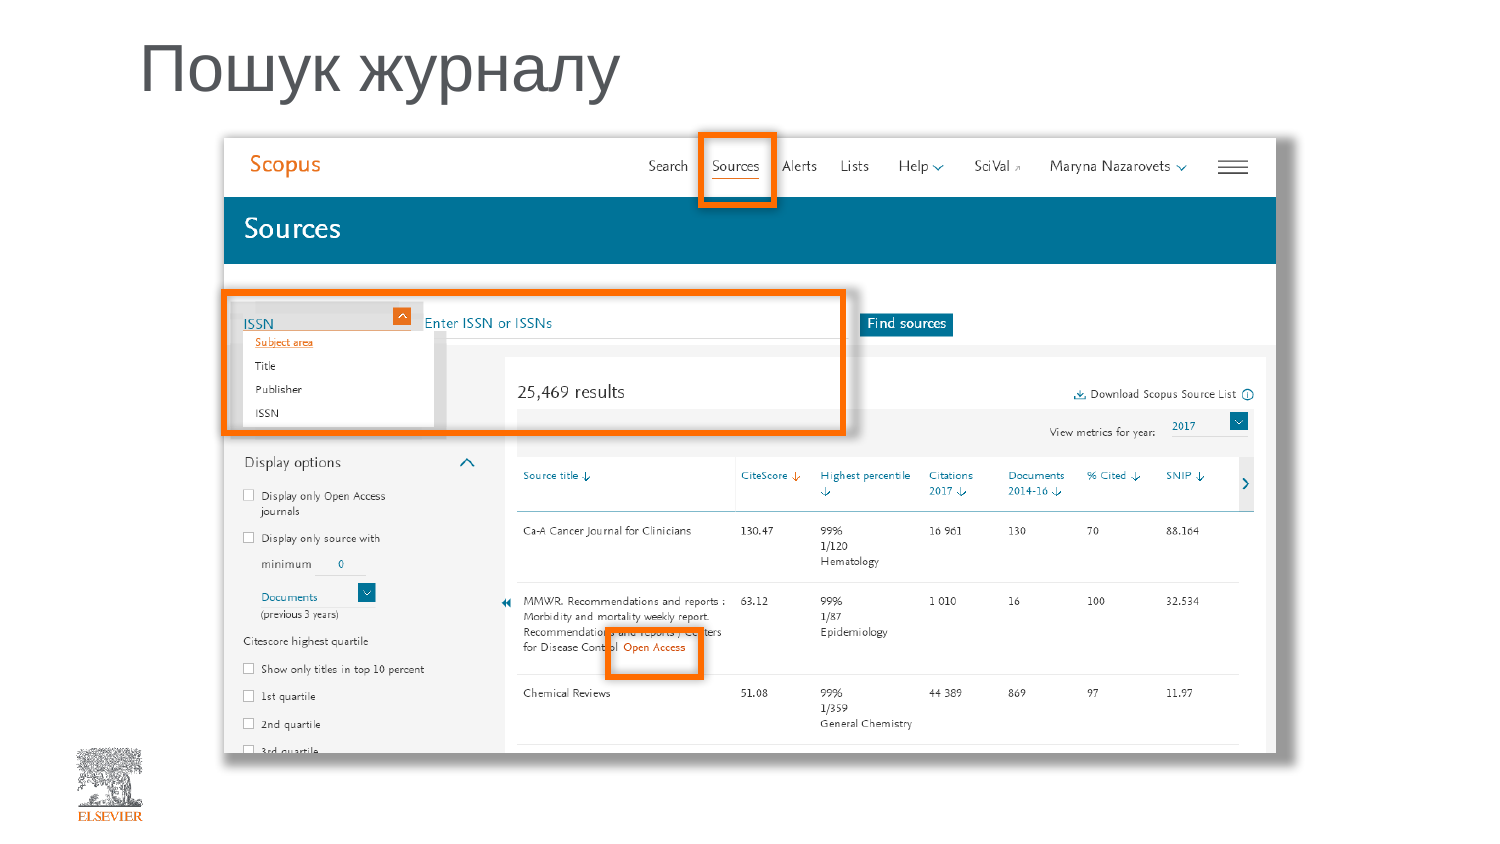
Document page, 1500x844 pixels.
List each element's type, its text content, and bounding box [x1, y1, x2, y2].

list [224, 138, 1276, 753]
text_box [700, 134, 775, 138]
title Пошук журналу [124, 0, 1424, 109]
picture [76, 747, 143, 821]
